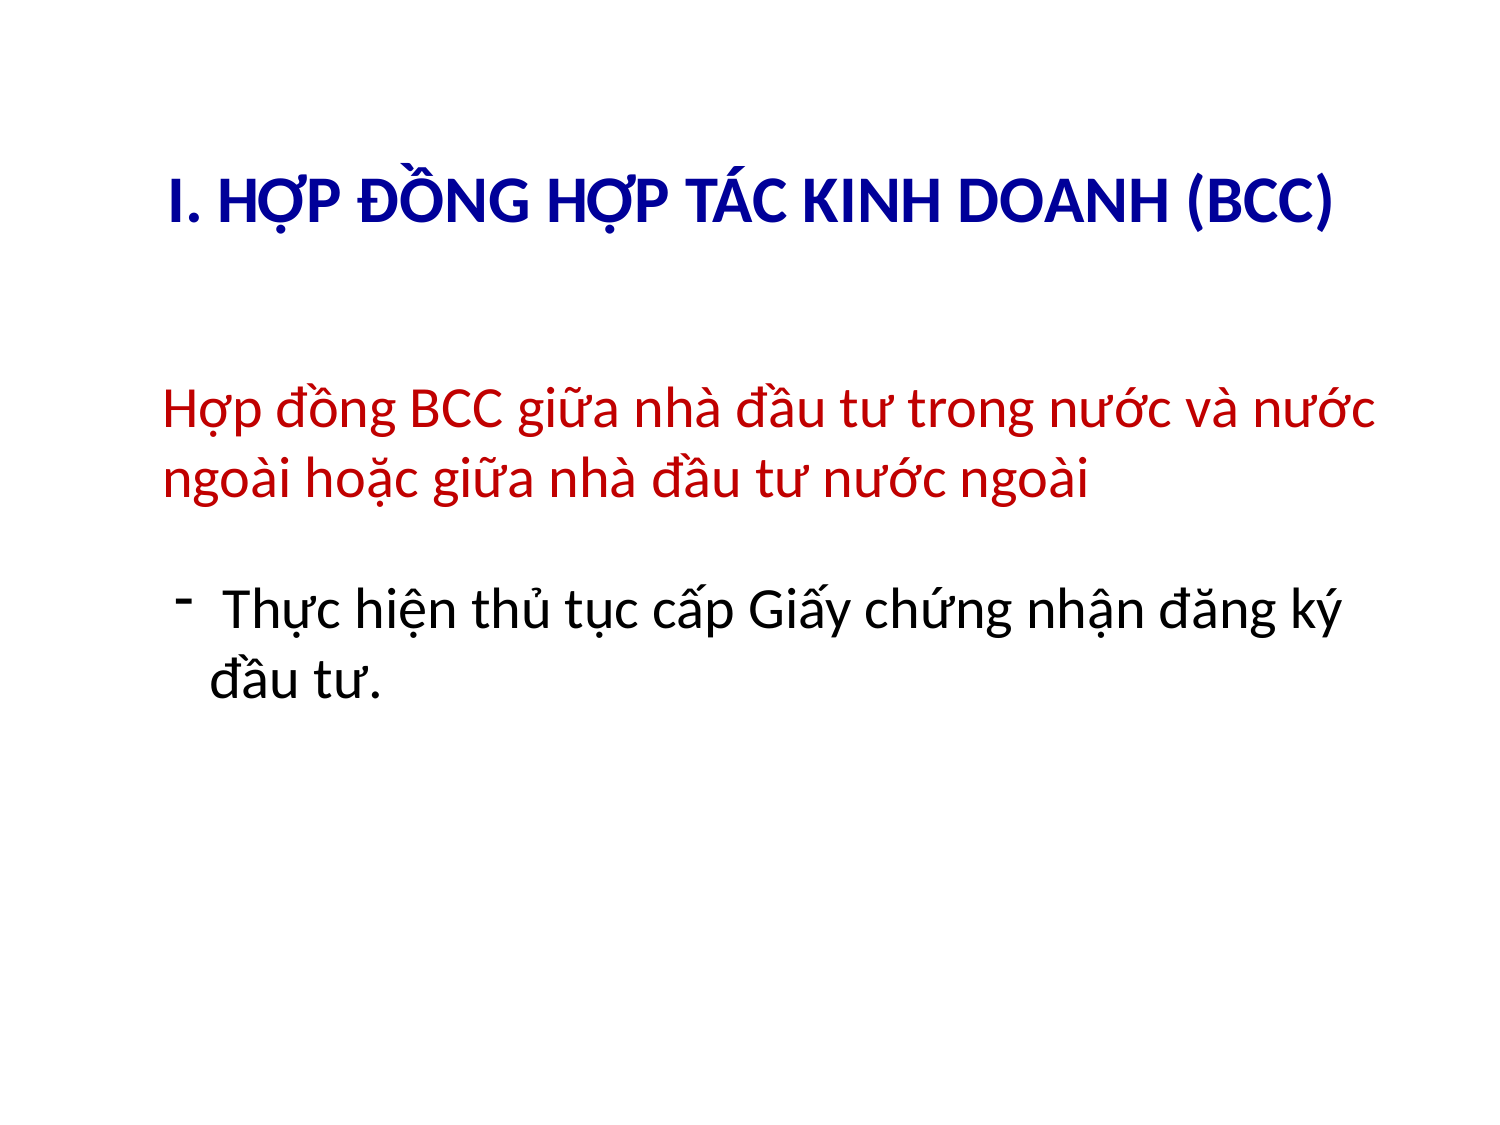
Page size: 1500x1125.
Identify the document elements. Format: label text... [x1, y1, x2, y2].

text_box Hợp đồng BCC giữa nhà đầu tư trong nước và nước ngoài hoặc giữa nhà đầu tư nước ngoài [147, 361, 1447, 517]
title I. HỢP ĐỒNG HỢP TÁC KINH DOANH (BCC) [76, 101, 1427, 290]
text_box Thực hiện thủ tục cấp Giấy chứng nhận đăng ký đầu tư. [159, 562, 1365, 718]
